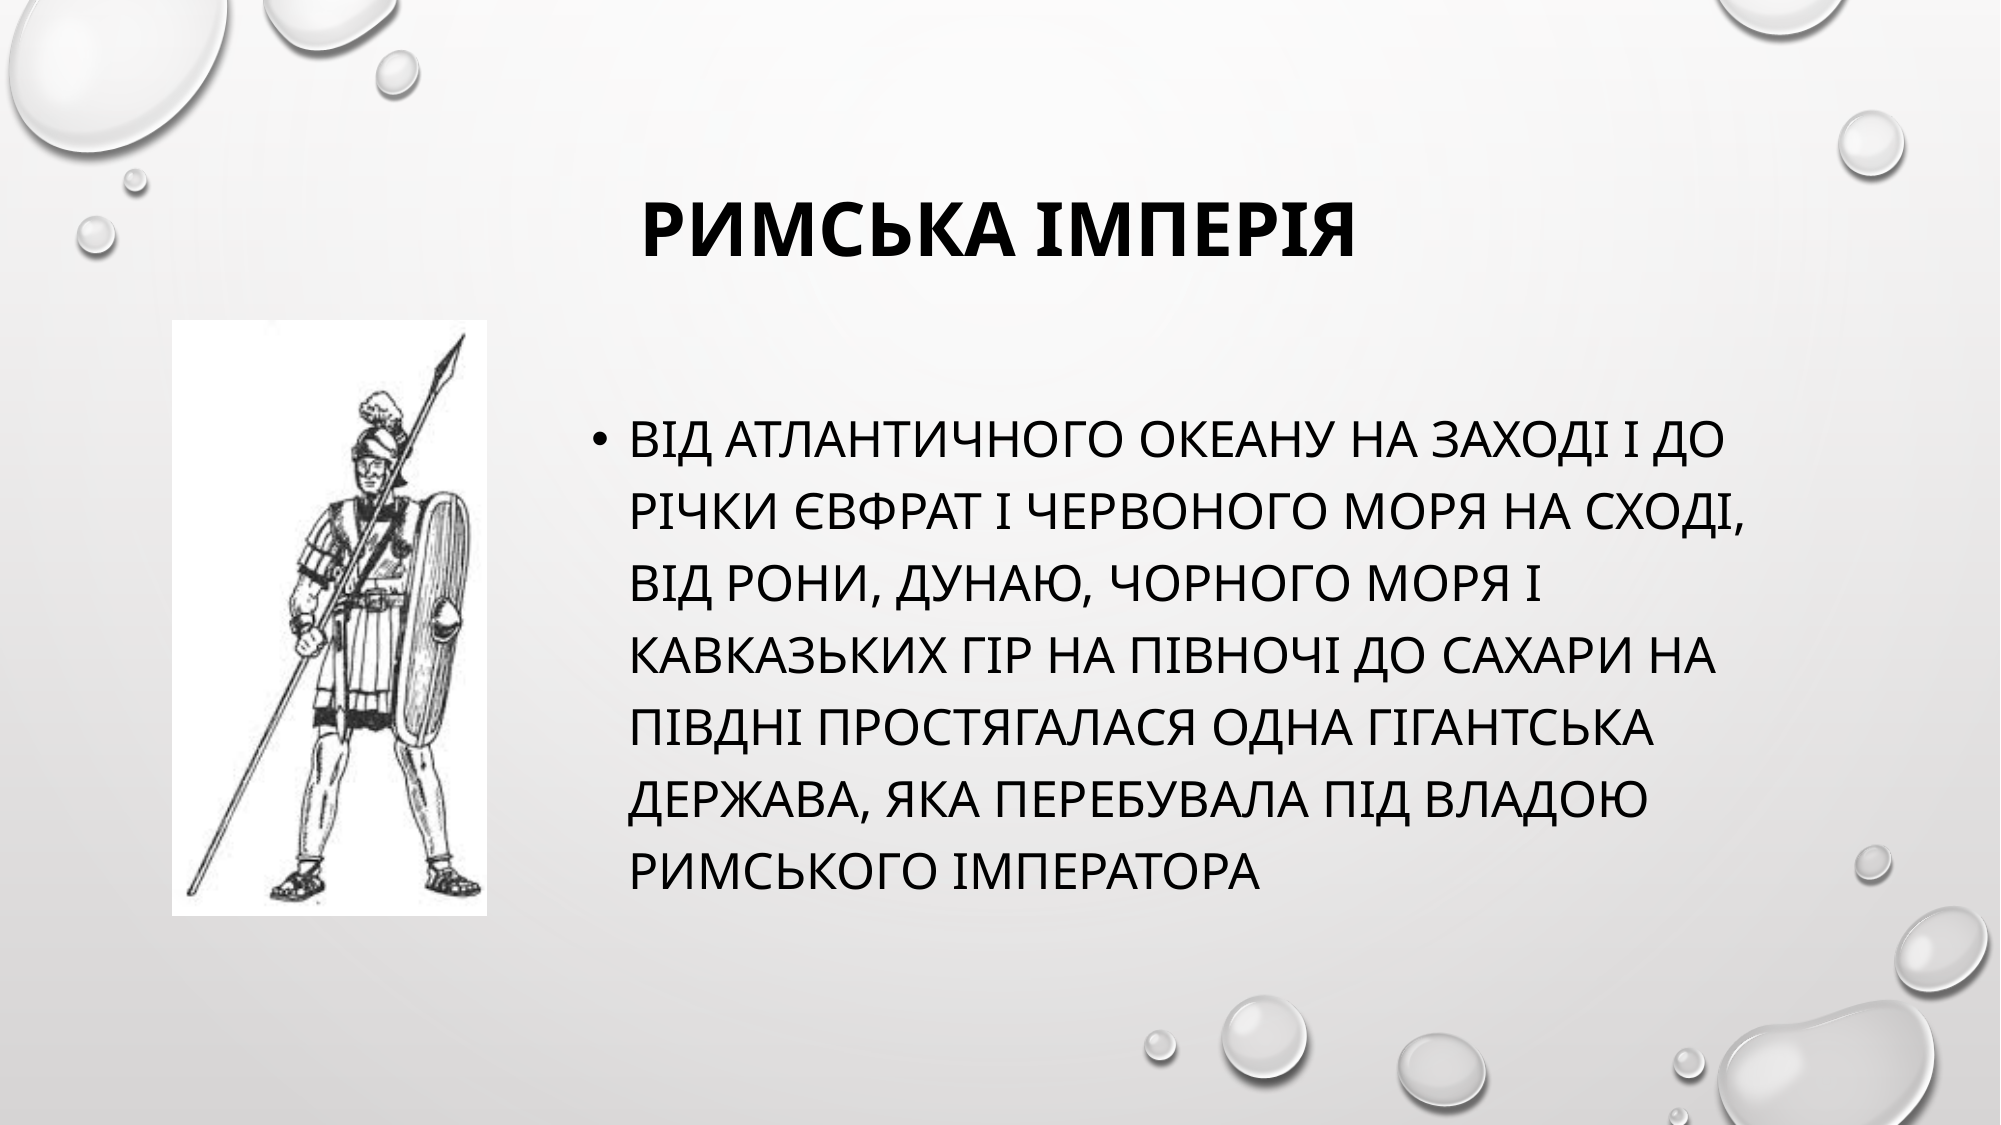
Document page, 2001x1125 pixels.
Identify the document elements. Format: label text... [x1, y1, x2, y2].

title РИМСЬКА ІМПЕРІЯ [149, 101, 1851, 364]
list ВІД АТЛАНТИЧНОГО ОКЕАНУ НА ЗАХОДІ І ДО РІЧКИ ЄВФРАТ І ЧЕРВОНОГО МОРЯ НА СХОДІ, ВІД РОНИ, ДУНАЮ, ЧОРНОГО МОРЯ І КАВКАЗЬКИХ ГІР НА ПІВНОЧІ ДО САХАРИ НА ПІВДНІ ПРОСТЯГАЛАСЯ ОДНА ГІГАНТСЬКА ДЕРЖАВА, ЯКА ПЕРЕБУВАЛА ПІД ВЛАДОЮ РИМСЬКОГО ІМПЕРАТОРА [576, 388, 1850, 916]
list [172, 320, 487, 917]
picture [0, 0, 2000, 1125]
